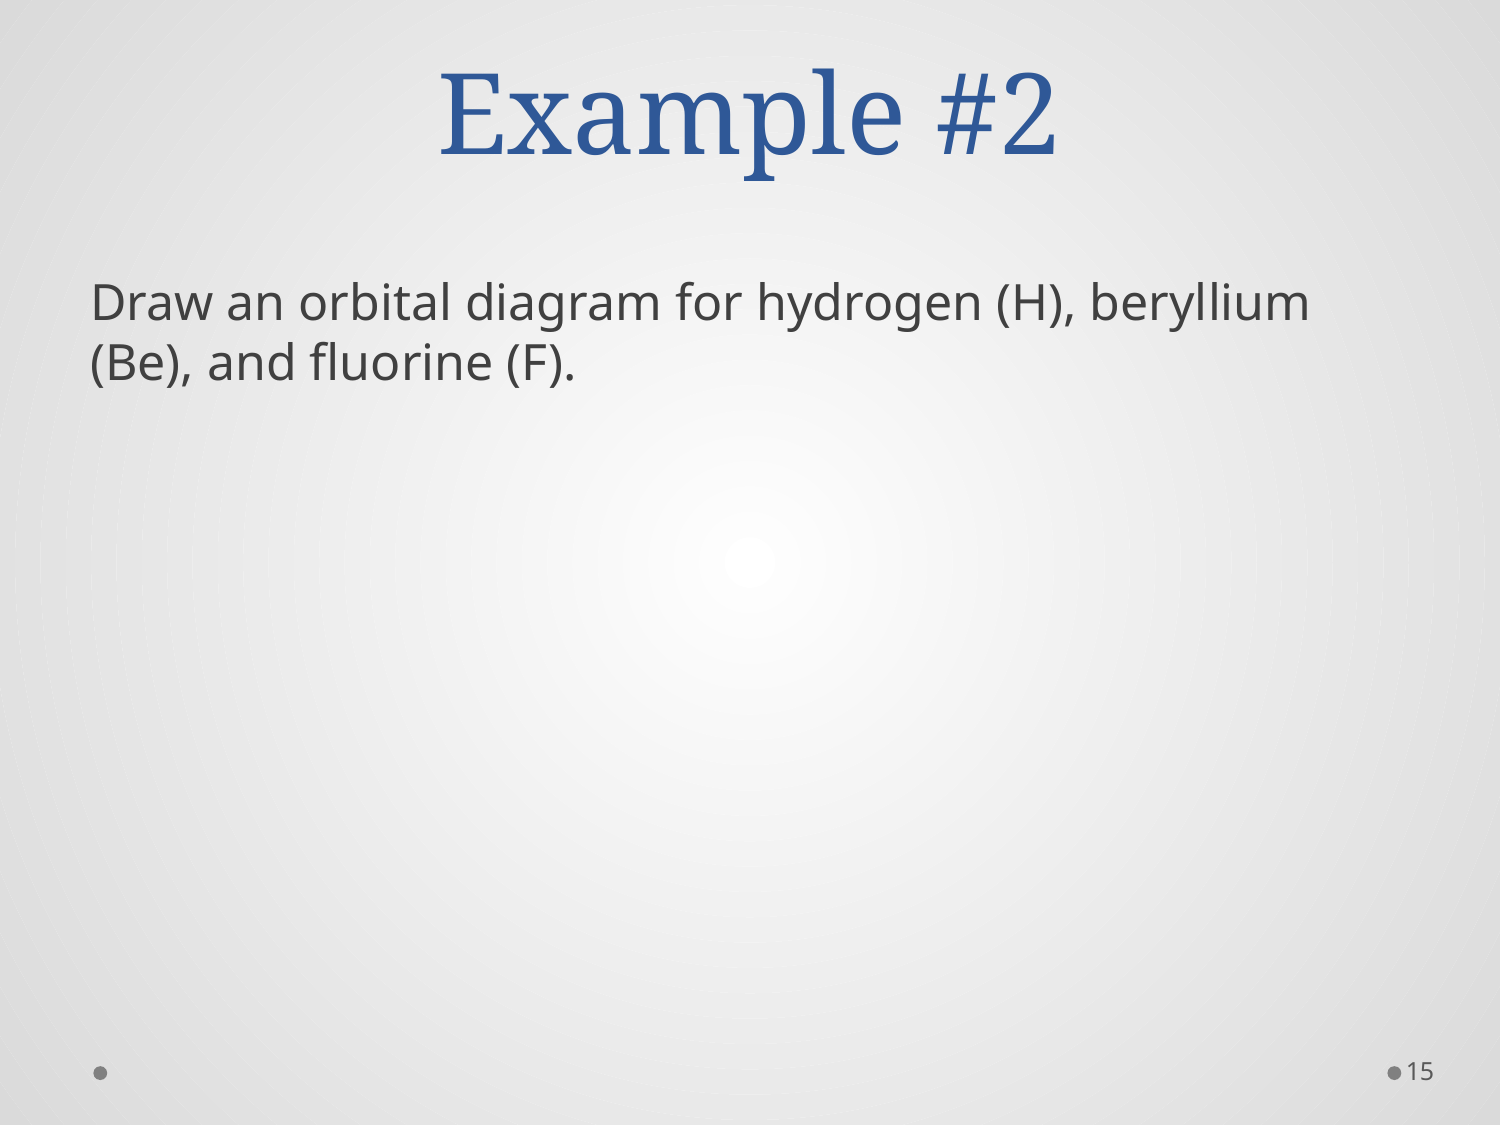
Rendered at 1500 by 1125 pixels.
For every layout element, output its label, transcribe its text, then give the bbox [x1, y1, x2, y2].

title Example #2 [75, 3, 1425, 185]
list Draw an orbital diagram for hydrogen (H), beryllium (Be), and fluorine (F). [75, 262, 1425, 1005]
slide_number 15 [1401, 1042, 1494, 1103]
